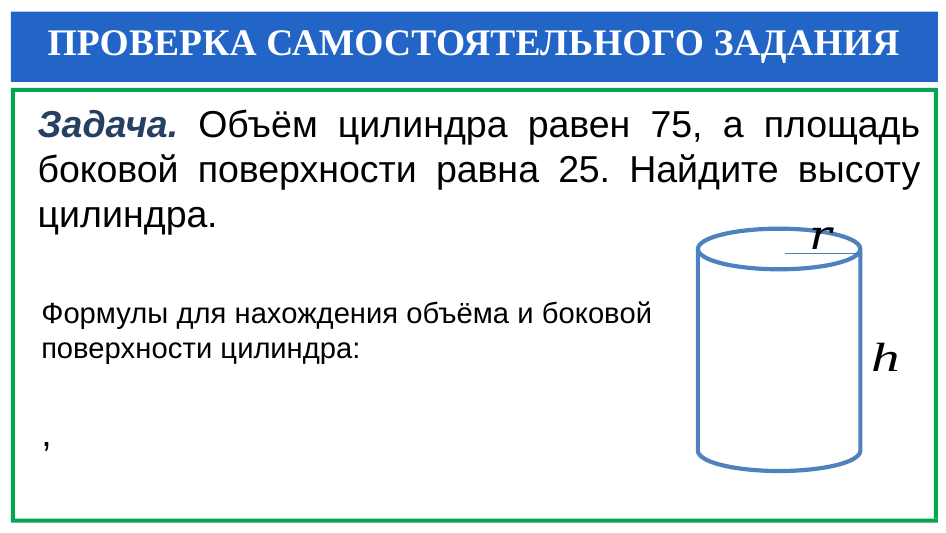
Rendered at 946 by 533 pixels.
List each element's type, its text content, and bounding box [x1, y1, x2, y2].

text_box [47, 107, 898, 285]
text_box [695, 226, 863, 474]
title ПРОВЕРКА САМОСТОЯТЕЛЬНОГО ЗАДАНИЯ [10, 15, 936, 107]
